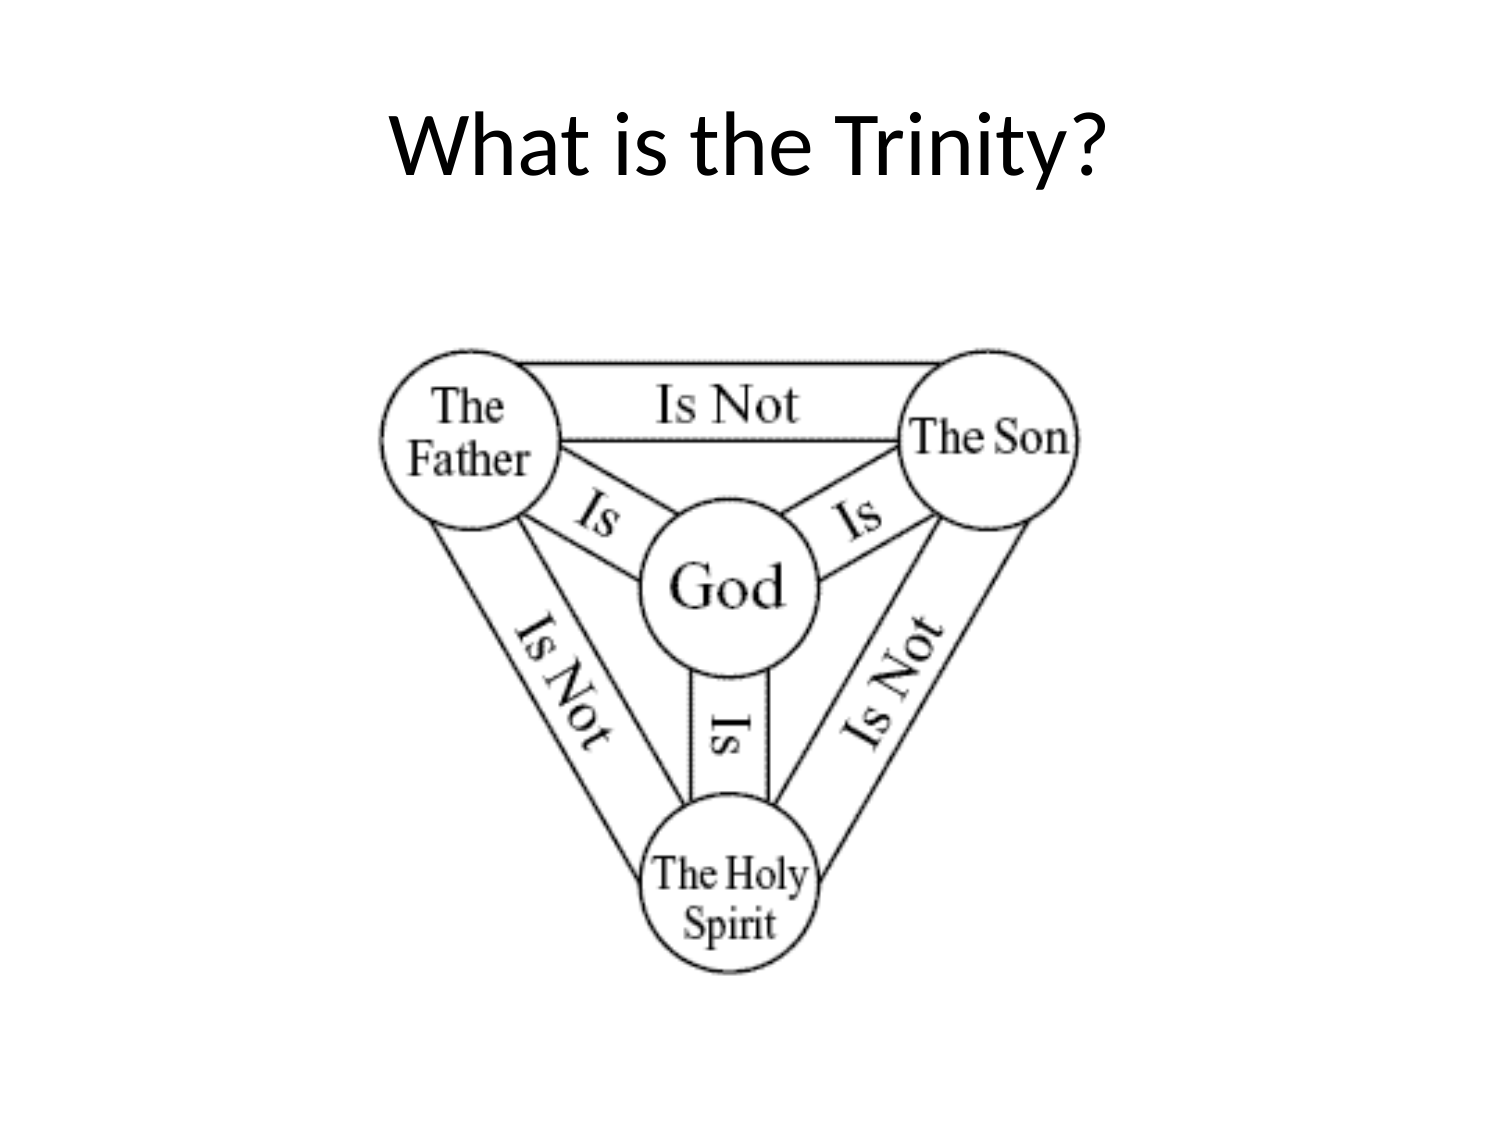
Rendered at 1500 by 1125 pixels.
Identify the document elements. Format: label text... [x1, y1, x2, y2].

picture [371, 337, 1093, 987]
title What is the Trinity? [75, 45, 1425, 233]
